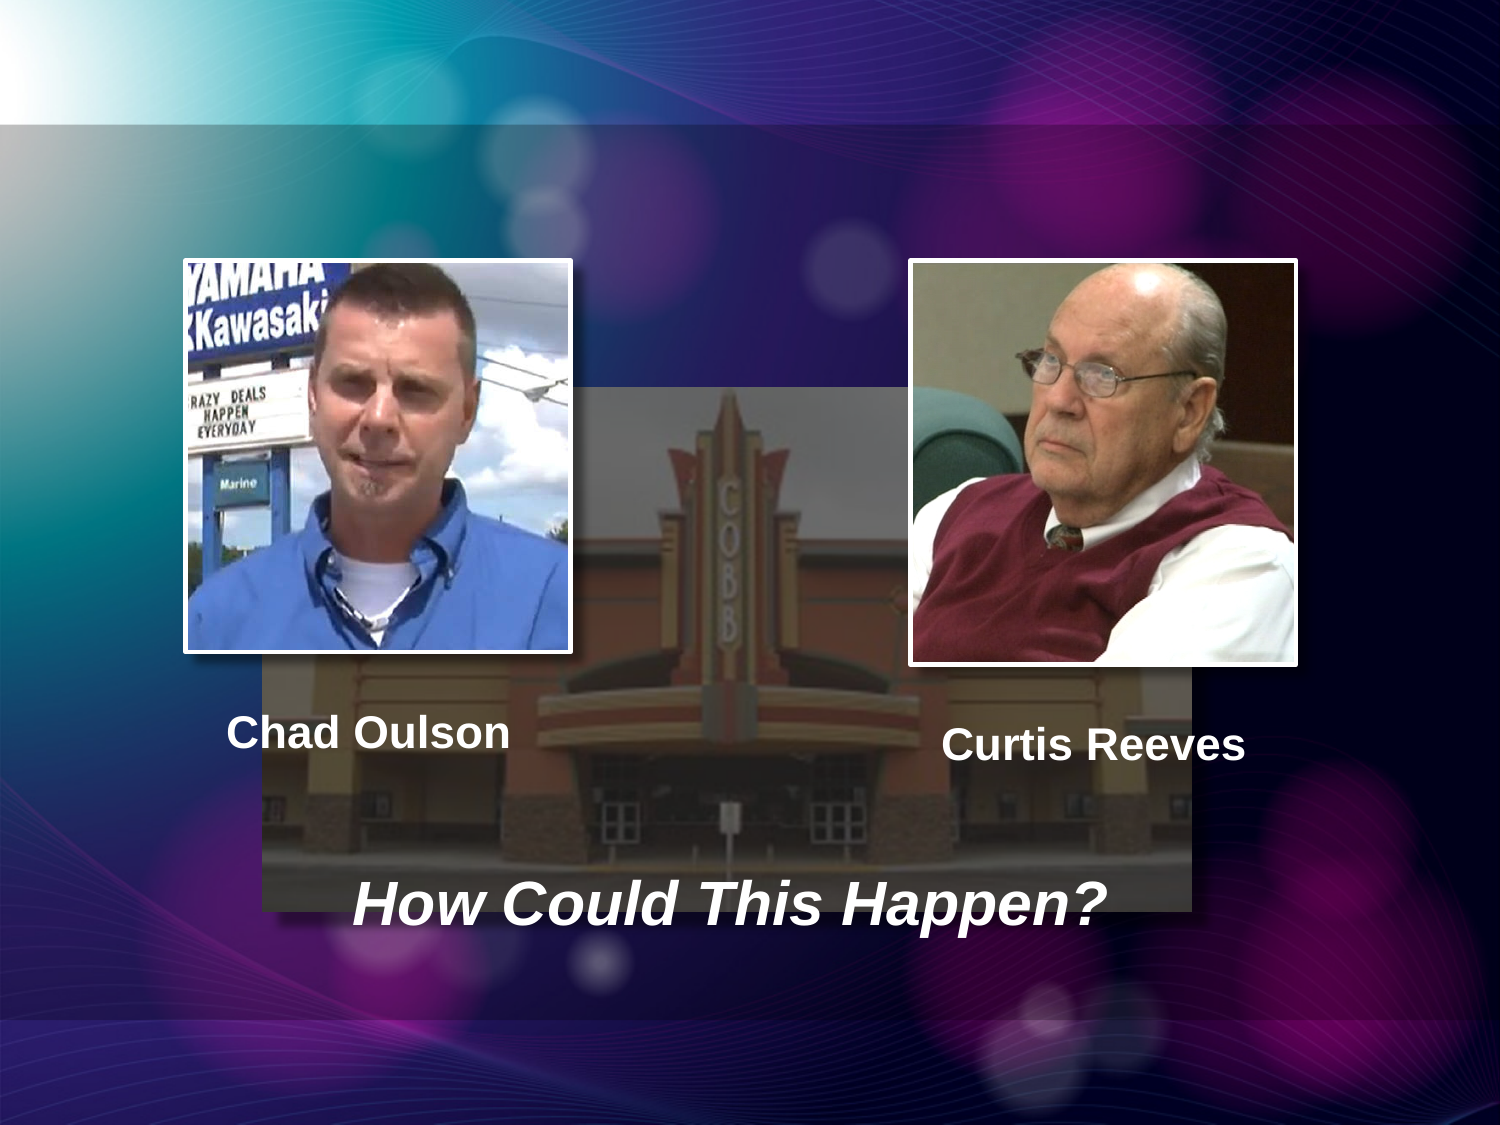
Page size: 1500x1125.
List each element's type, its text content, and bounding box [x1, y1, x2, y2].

picture [0, 0, 1500, 1125]
text_box How Could This Happen? [262, 862, 1200, 947]
text_box Chad Oulson [187, 699, 257, 766]
picture [466, 226, 471, 236]
picture [0, 0, 469, 592]
text_box Curtis Reeves [1196, 712, 1275, 779]
